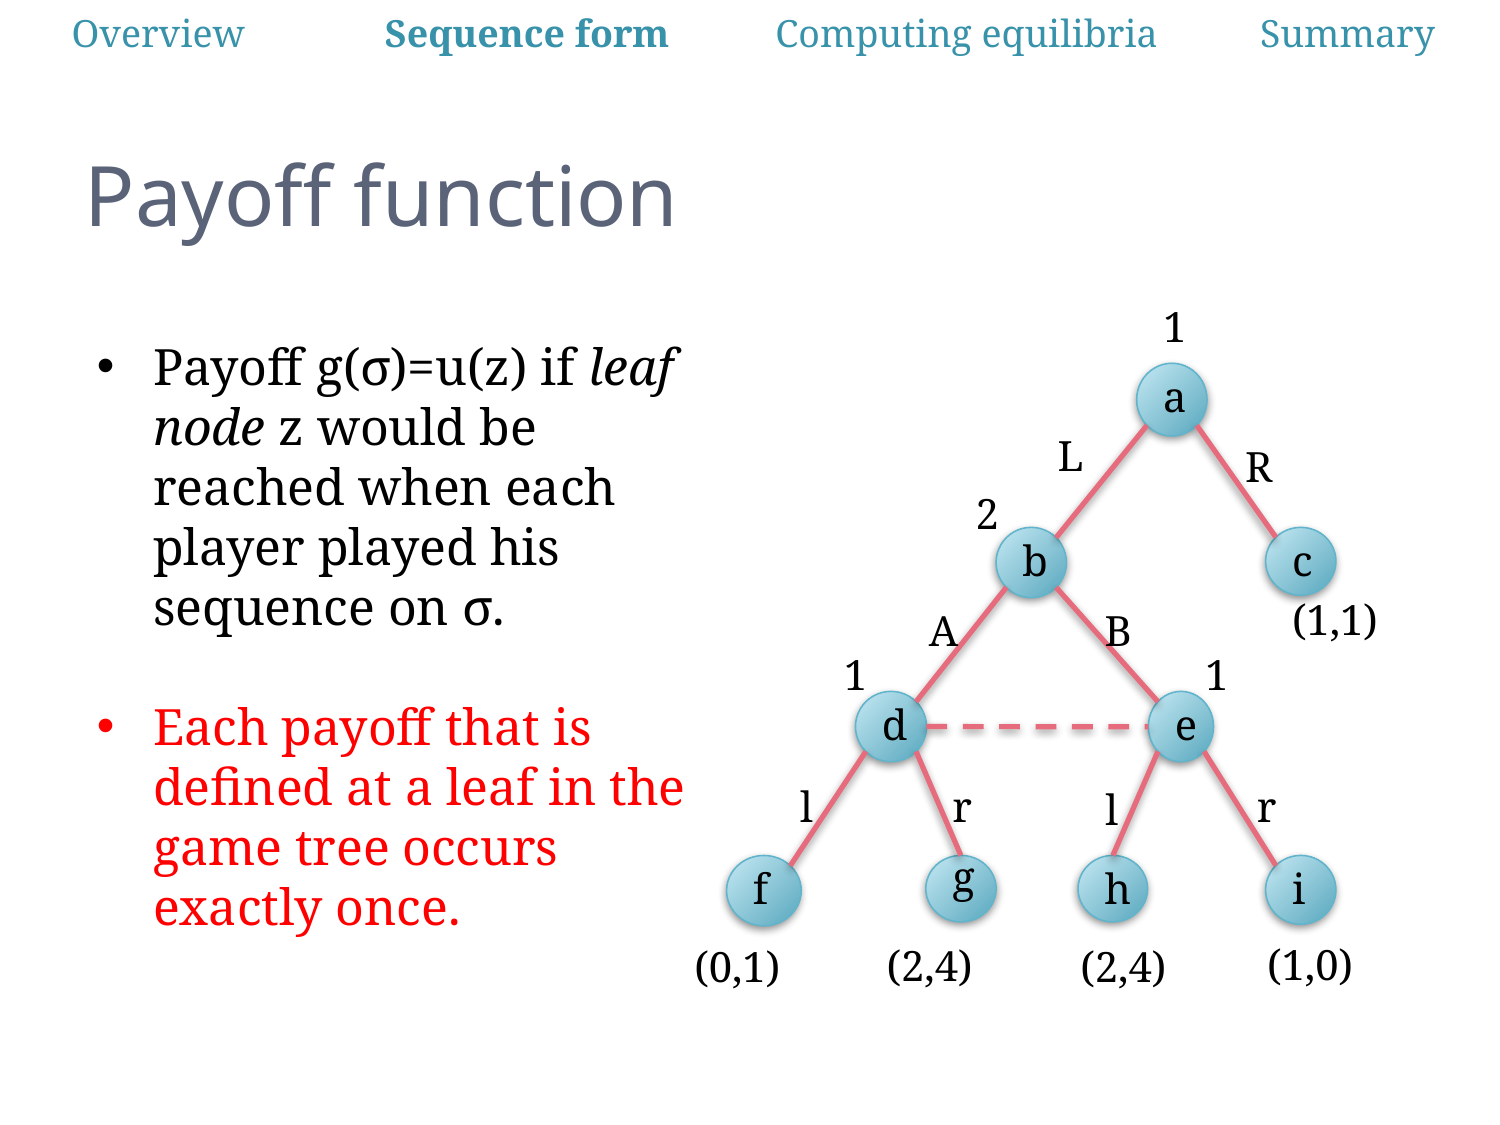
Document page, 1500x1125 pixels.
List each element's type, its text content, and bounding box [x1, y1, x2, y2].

title Payoff function [70, 105, 1421, 281]
text_box Payoff g(σ)=u(z) if leaf node z would be reached when each player played his sequence on σ. Each payoff that is defined at a leaf in the game tree occurs exactly once. [82, 328, 672, 943]
table_header Computing equilibria [738, 0, 1195, 66]
table_header Overview [0, 0, 316, 66]
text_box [679, 292, 1452, 1000]
table_header Sequence form [316, 0, 738, 66]
table_header Summary [1195, 0, 1500, 66]
